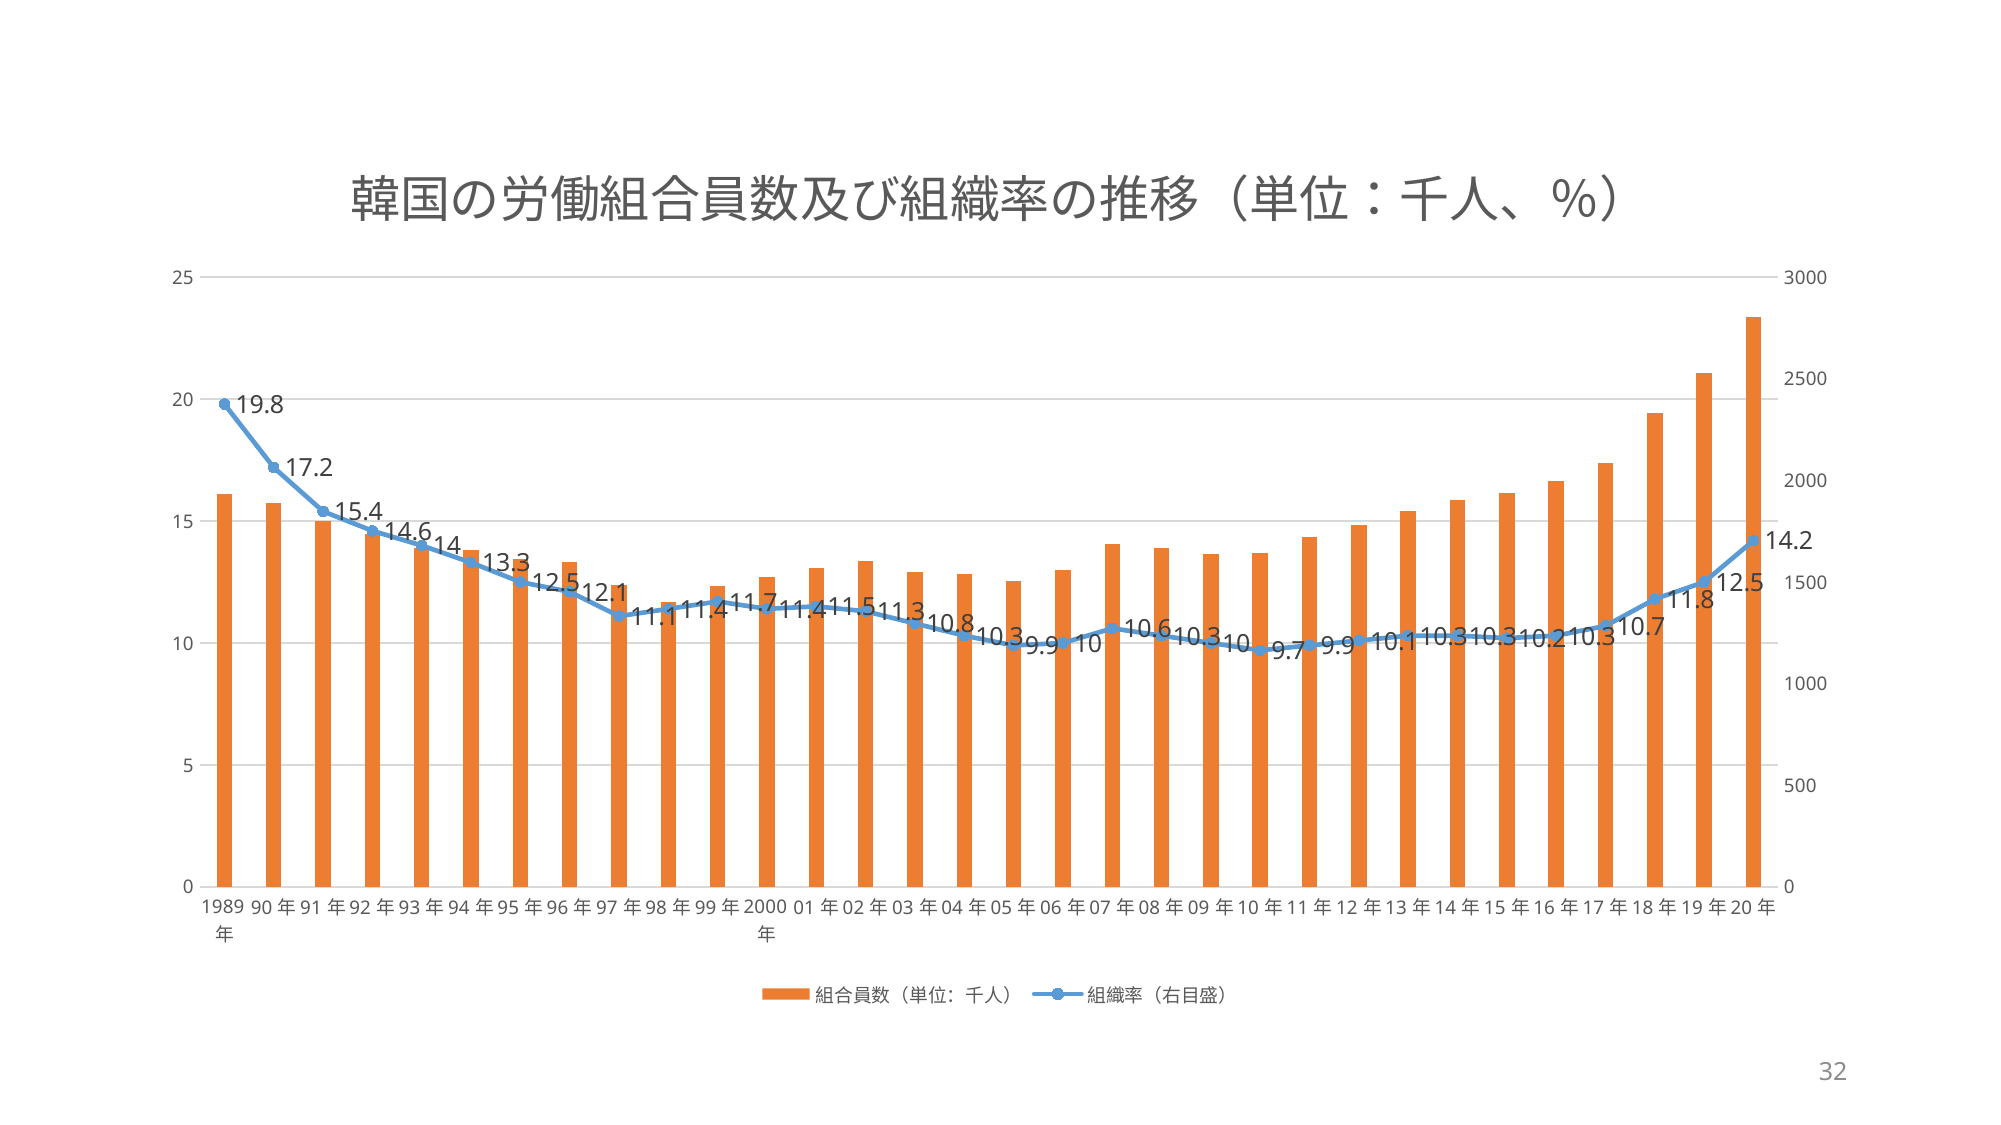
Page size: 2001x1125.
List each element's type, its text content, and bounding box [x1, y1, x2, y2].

slide_number 32 [1412, 1042, 1863, 1103]
chart [137, 118, 1863, 1014]
